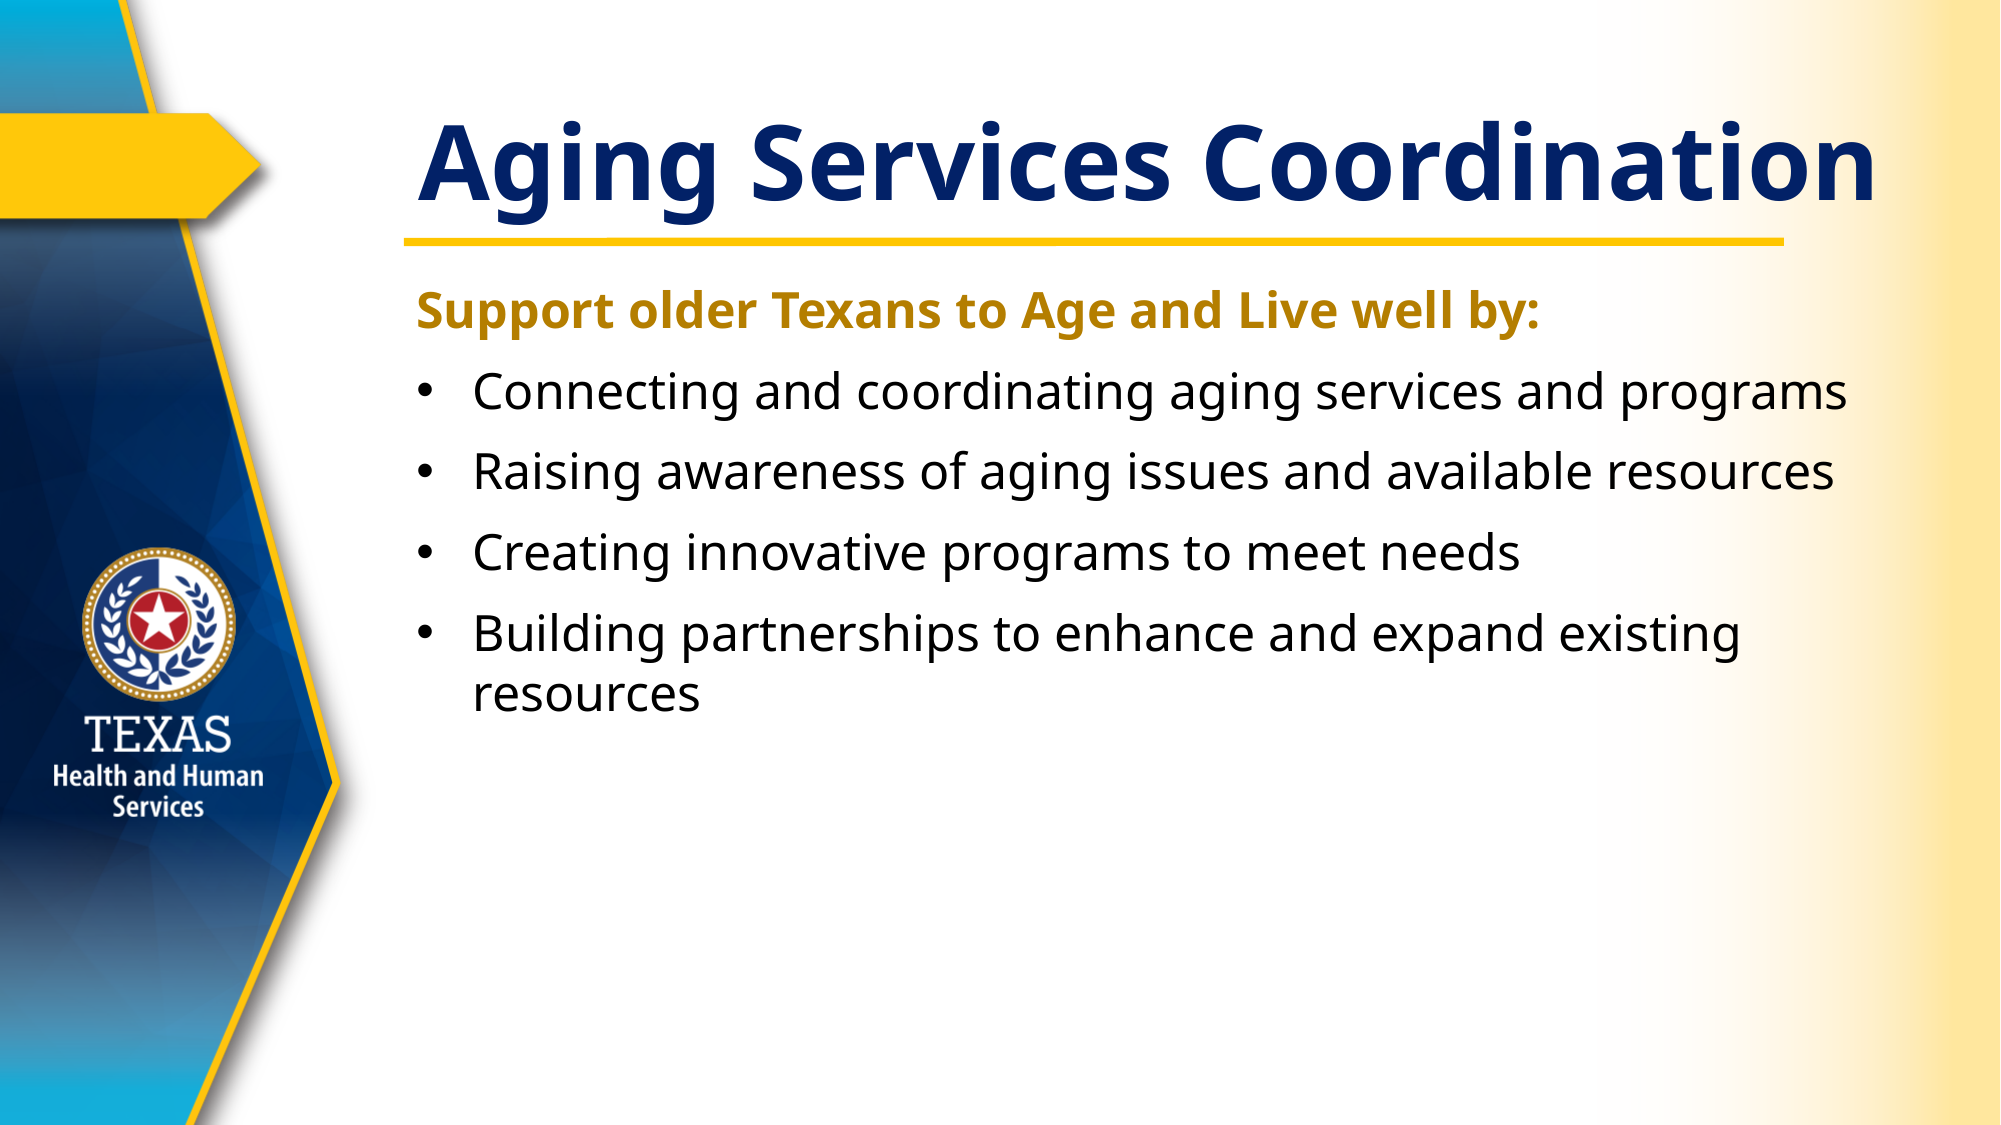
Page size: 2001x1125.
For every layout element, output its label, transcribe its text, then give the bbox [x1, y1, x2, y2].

picture [0, 0, 2001, 1125]
text_box Support older Texans to Age and Live well by: Connecting and coordinating aging services and programs Raising awareness of aging issues and available resources Creating innovative programs to meet needs Building partnerships to enhance and expand existing resources [401, 270, 1968, 930]
title Aging Services Coordination [403, 109, 1917, 231]
